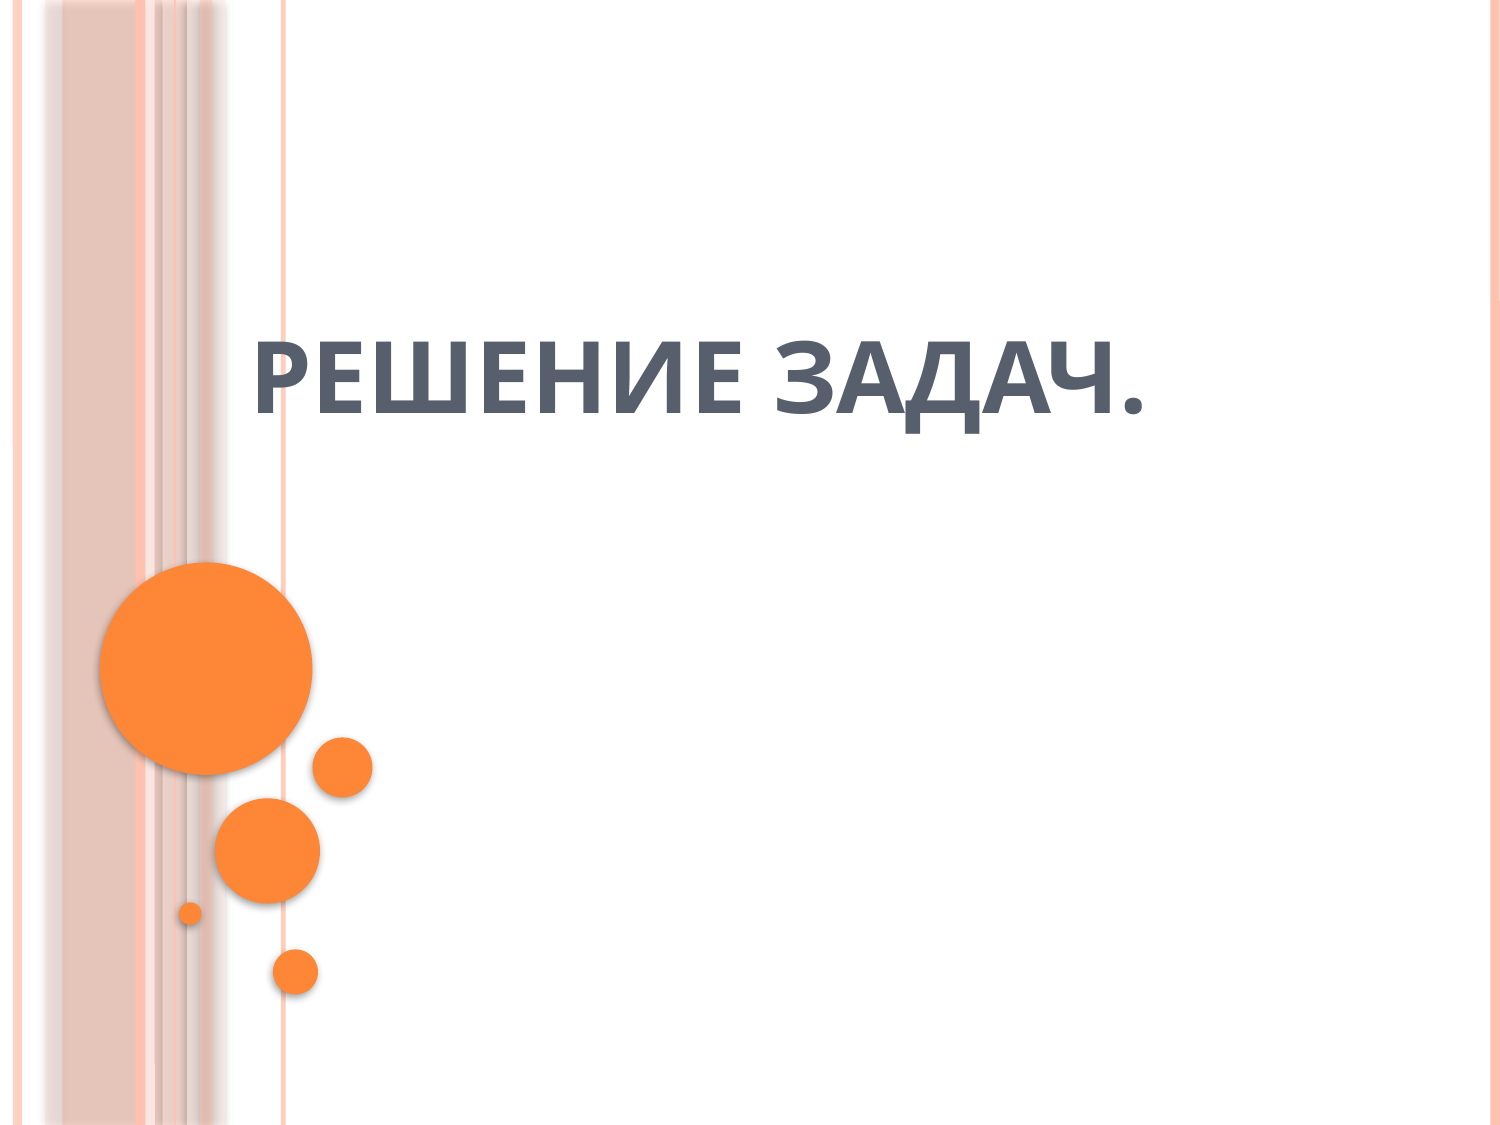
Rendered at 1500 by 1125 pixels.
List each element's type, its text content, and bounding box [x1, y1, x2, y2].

title Решение задач. [234, 199, 1450, 441]
